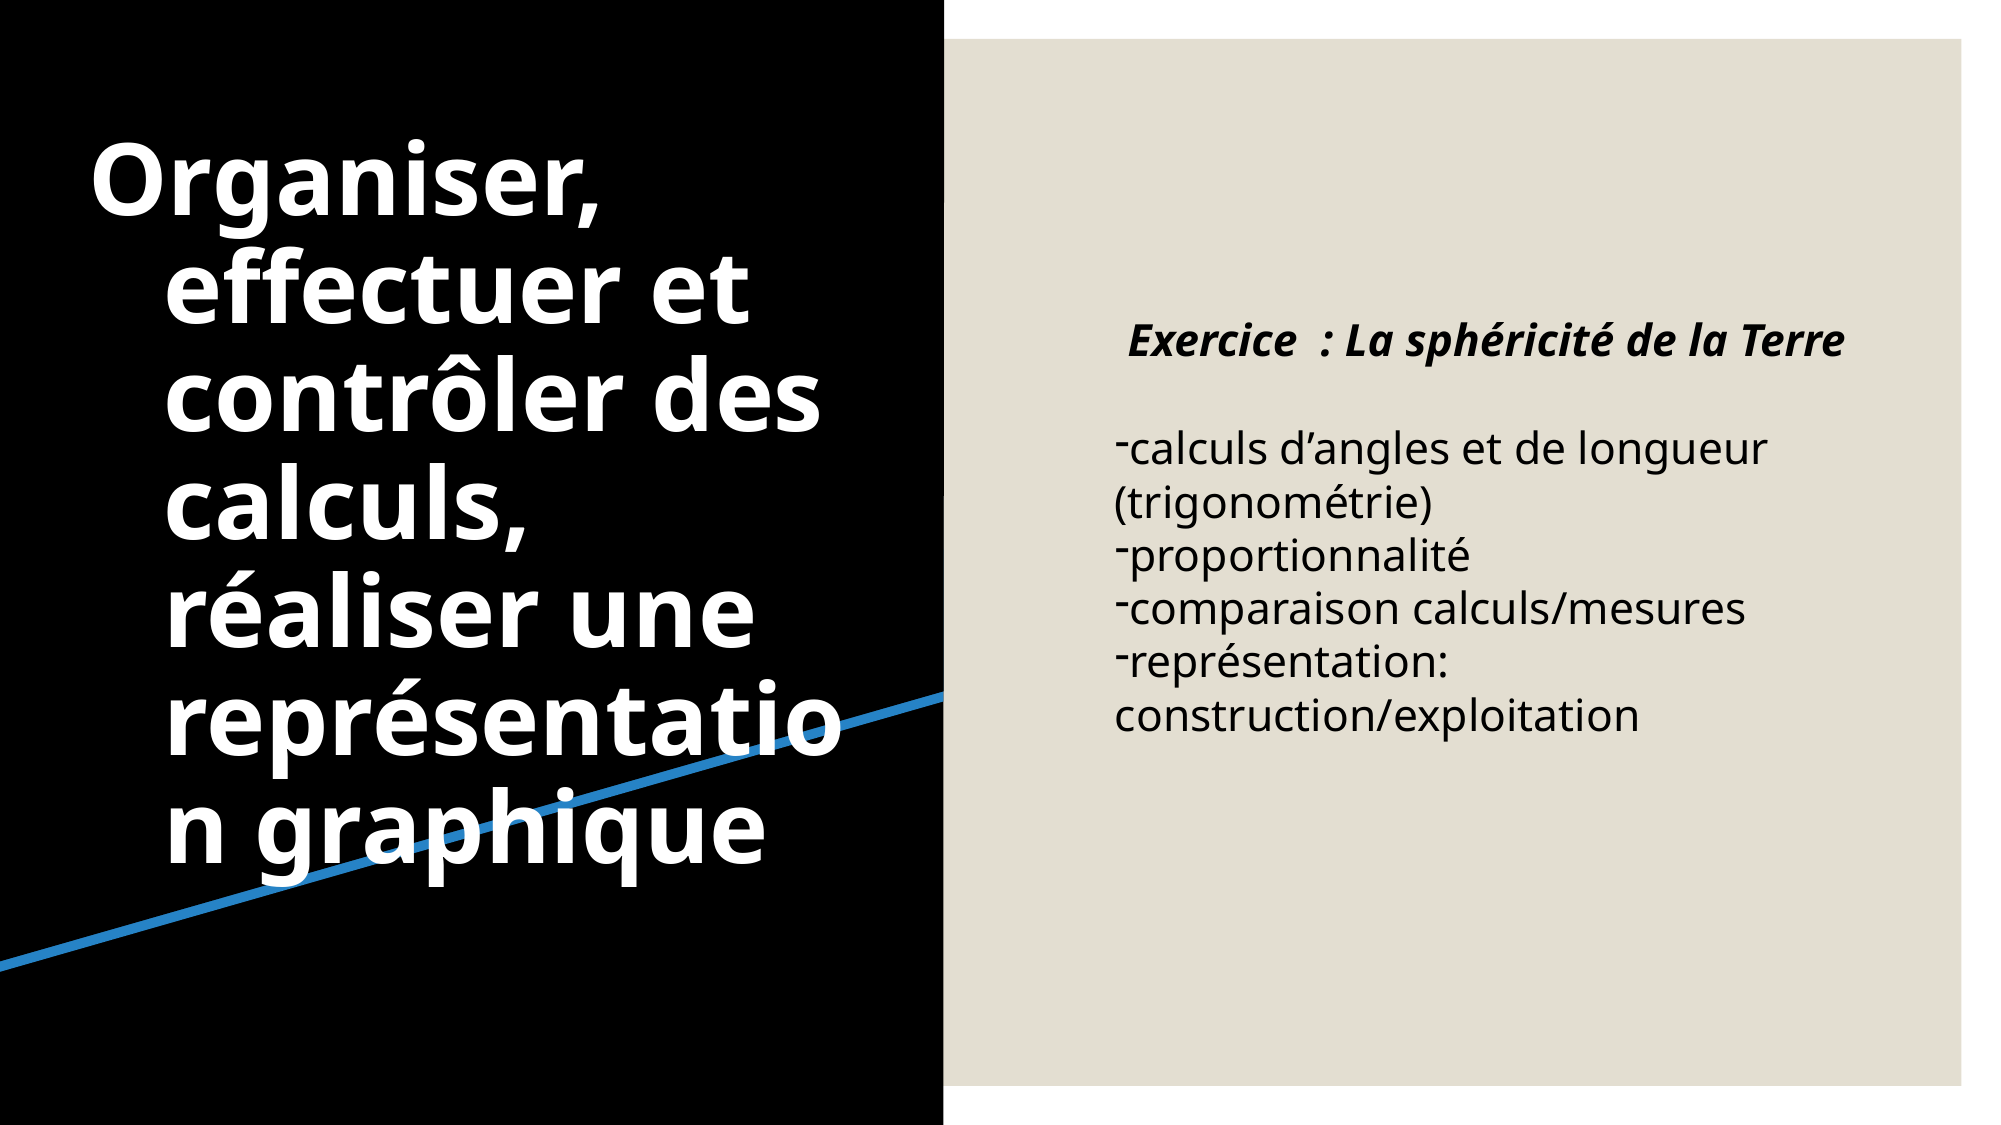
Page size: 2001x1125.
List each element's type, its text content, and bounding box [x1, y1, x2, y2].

text_box Exercice : La sphéricité de la Terre calculs d’angles et de longueur (trigonométrie) proportionnalité comparaison calculs/mesures représentation: construction/exploitation [1099, 119, 1966, 1125]
title Organiser, effectuer et contrôler des calculs, réaliser une représentation graphique [68, 109, 922, 797]
